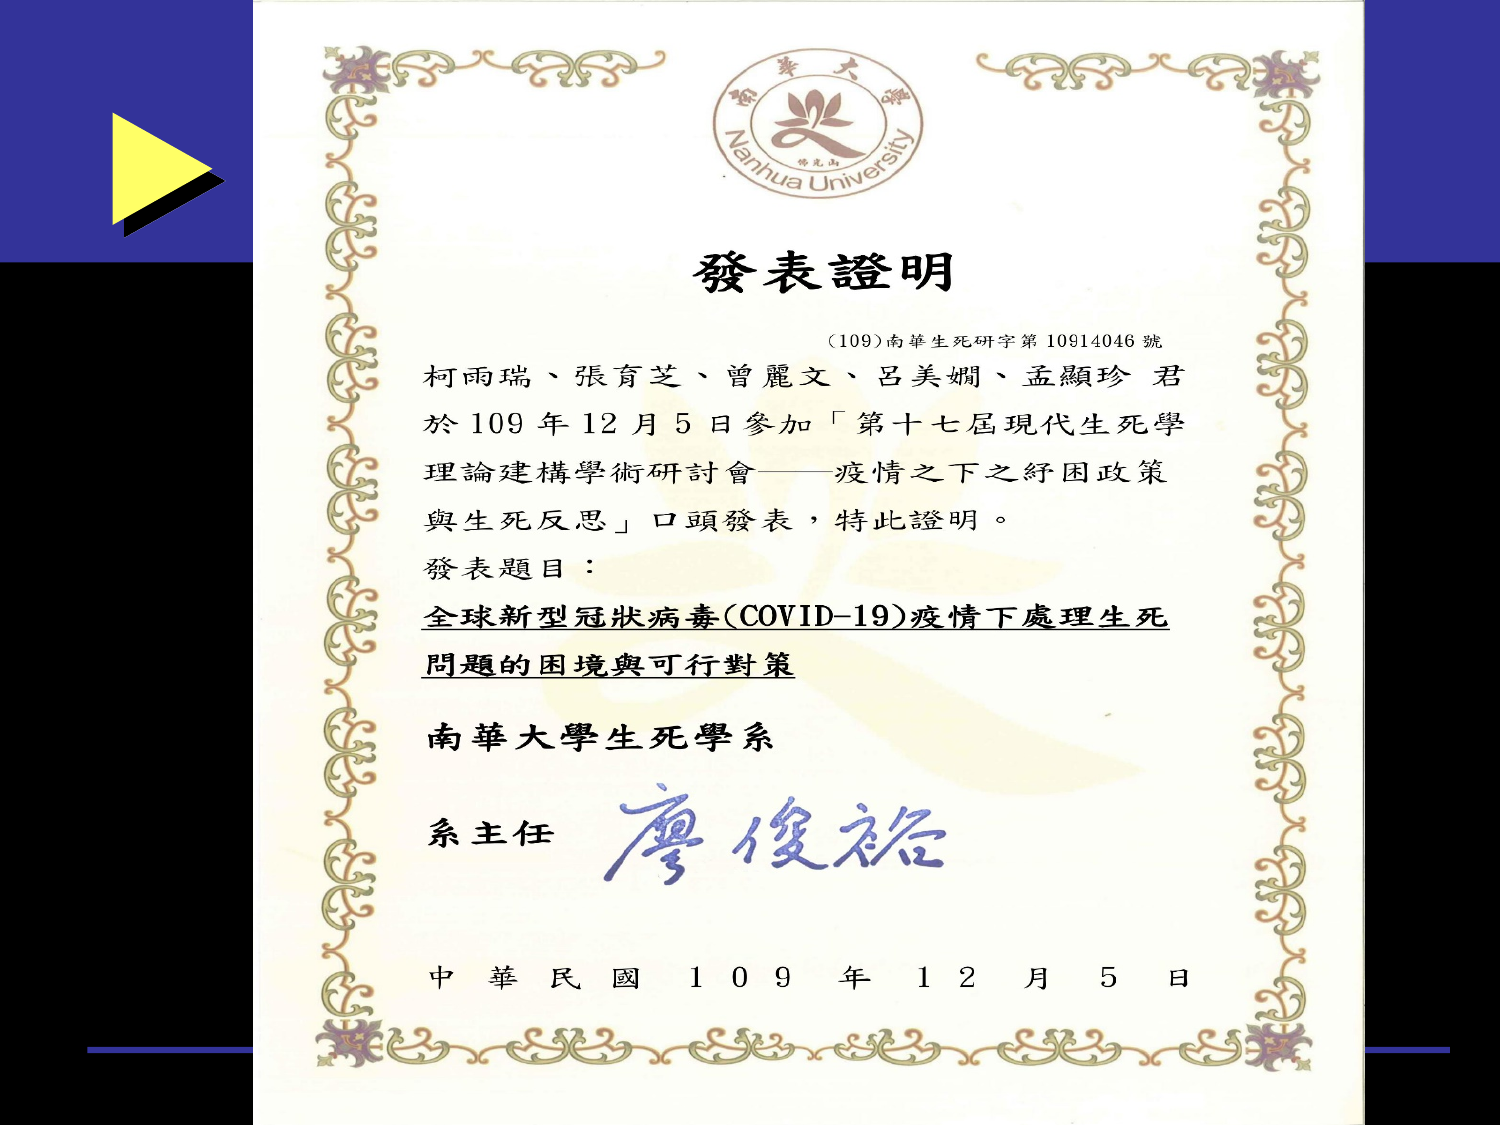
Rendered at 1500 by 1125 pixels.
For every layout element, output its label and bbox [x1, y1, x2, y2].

picture [253, 0, 1365, 1125]
